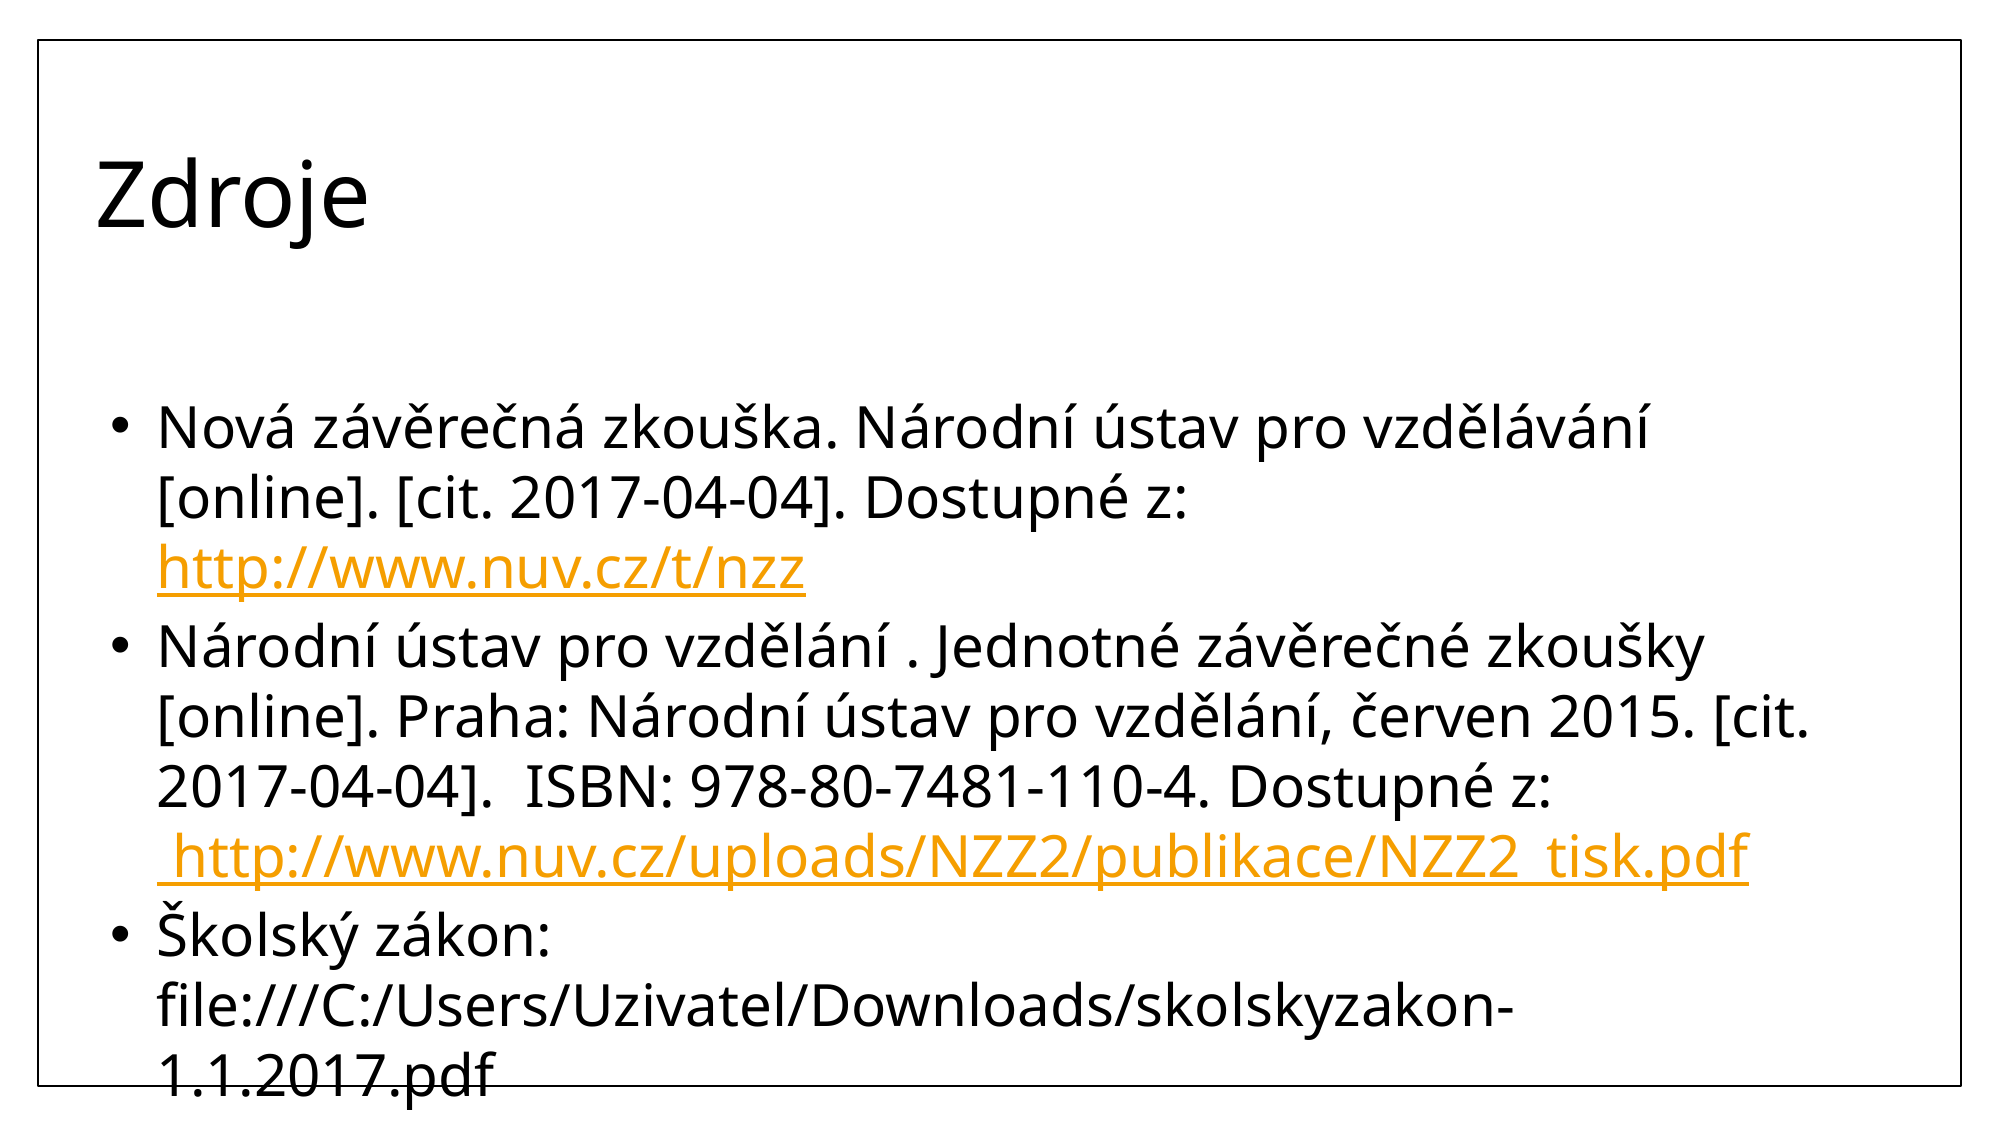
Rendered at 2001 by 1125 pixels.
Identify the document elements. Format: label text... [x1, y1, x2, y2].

title Zdroje [95, 115, 1905, 282]
text_box Nová závěrečná zkouška. Národní ústav pro vzdělávání [online]. [cit. 2017-04-04]. Dostupné z: http://www.nuv.cz/t/nzz Národní ústav pro vzdělání . Jednotné závěrečné zkoušky [online]. Praha: Národní ústav pro vzdělání, červen 2015. [cit. 2017-04-04]. ISBN: 978-80-7481-110-4. Dostupné z: http://www.nuv.cz/uploads/NZZ2/publikace/NZZ2_tisk.pdf Školský zákon: file:///C:/Users/Uzivatel/Downloads/skolskyzakon-1.1.2017.pdf [95, 382, 1840, 1116]
